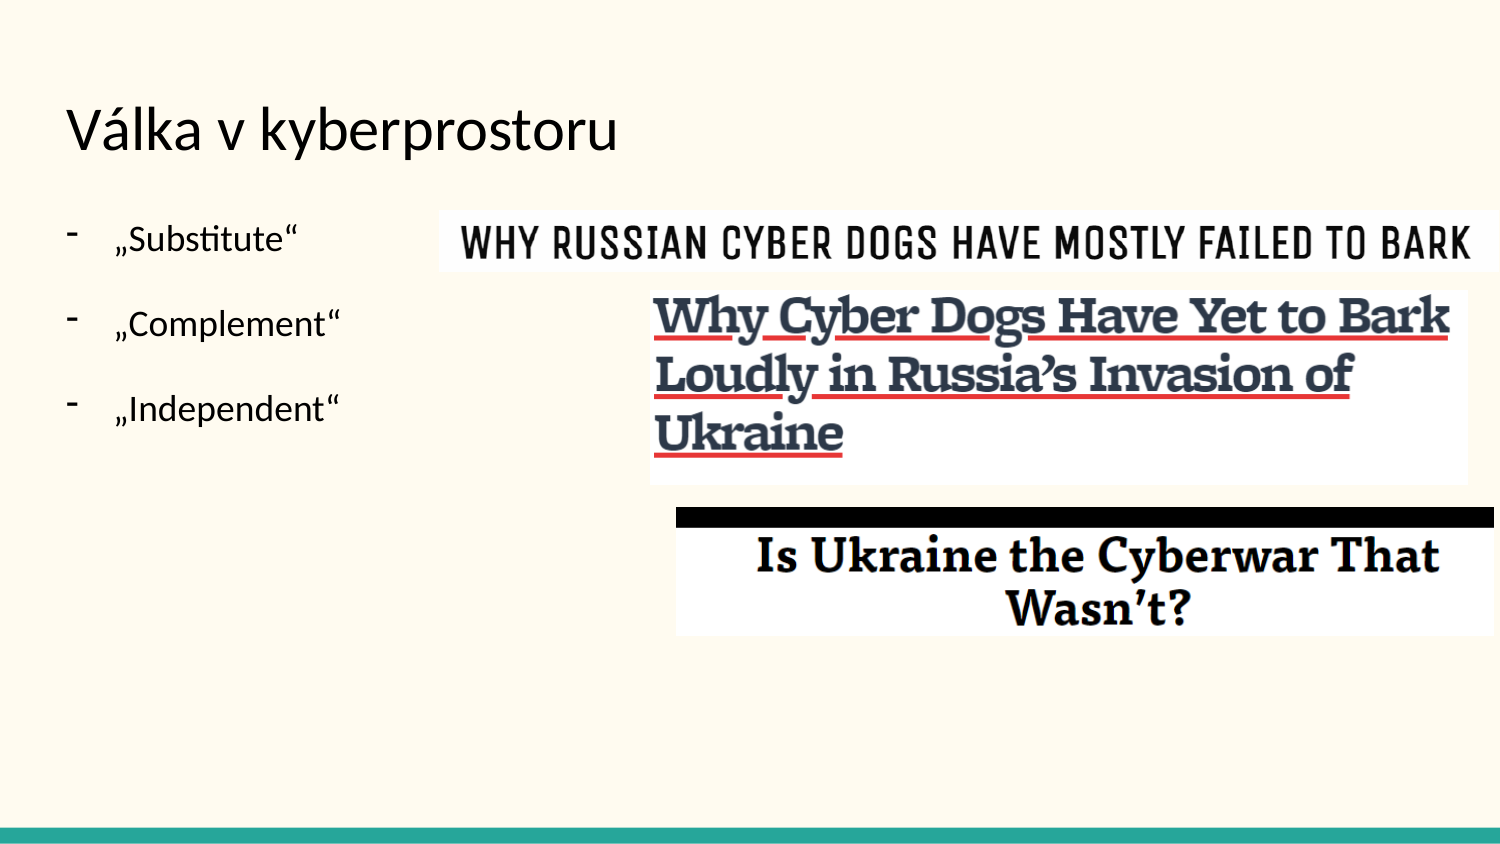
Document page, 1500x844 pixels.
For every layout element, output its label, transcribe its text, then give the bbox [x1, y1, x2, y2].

title Válka v kyberprostoru [51, 72, 1449, 174]
picture [676, 507, 1495, 637]
picture [438, 210, 1499, 273]
picture [650, 290, 1468, 485]
list „Substitute“ „Complement“ „Independent“ [51, 192, 1449, 750]
